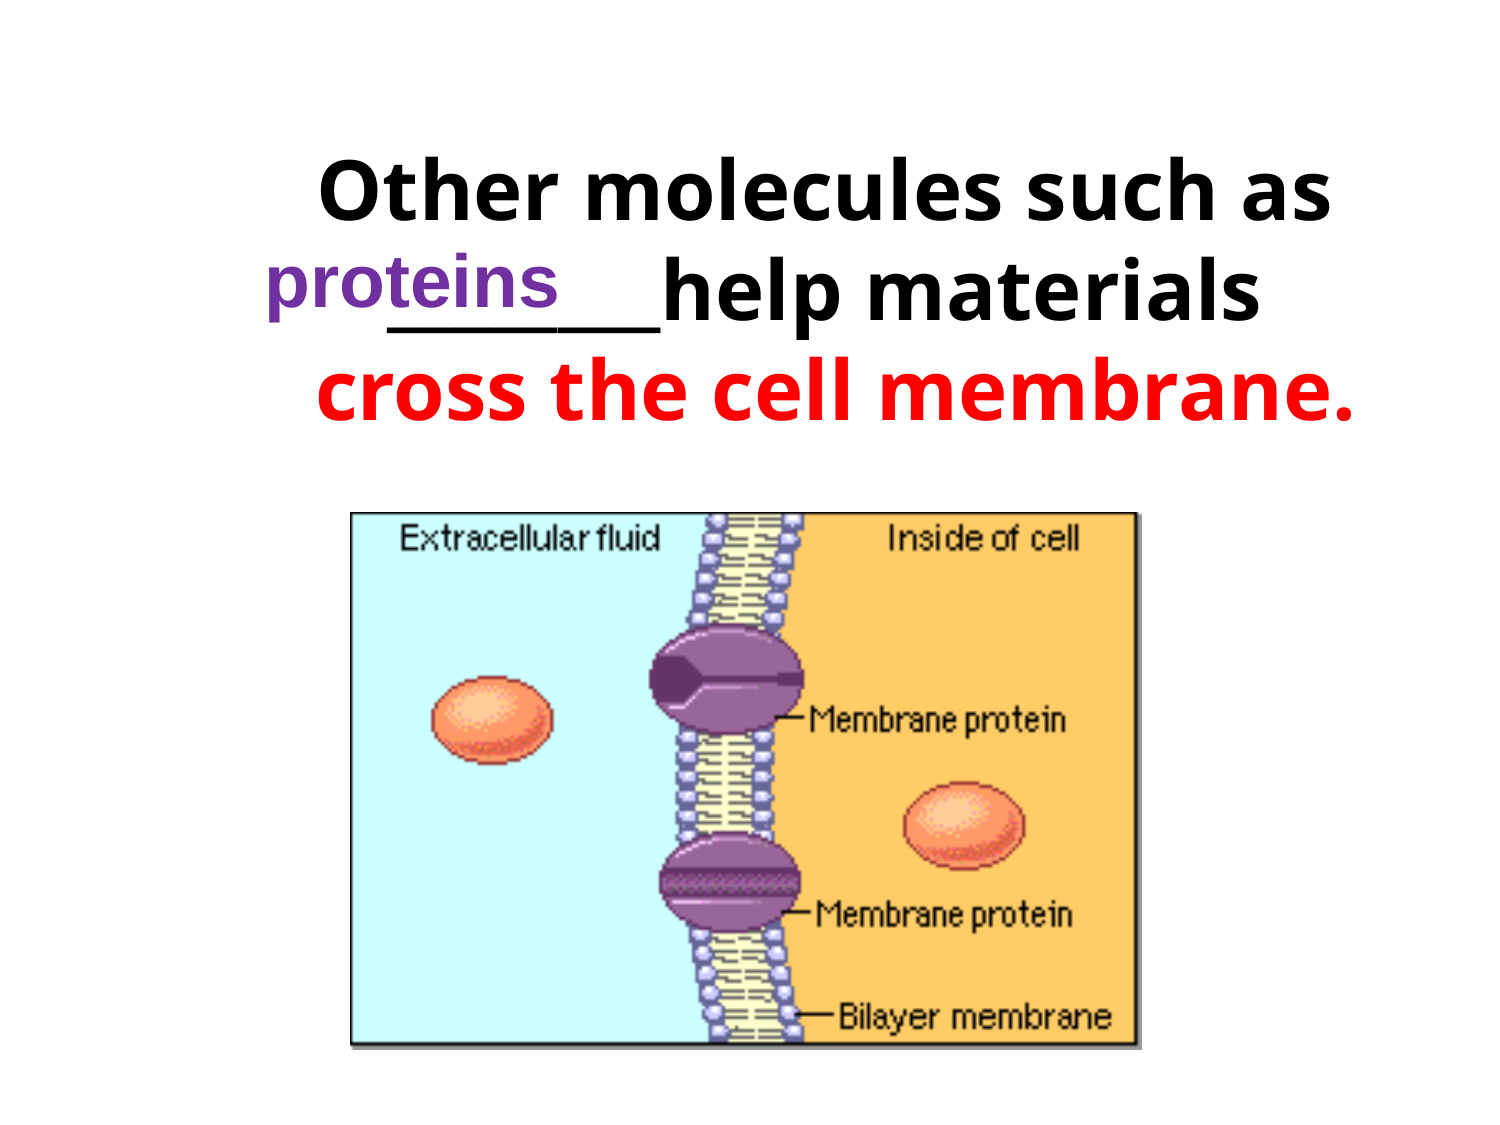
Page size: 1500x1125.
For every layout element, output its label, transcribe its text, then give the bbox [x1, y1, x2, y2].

picture [349, 512, 1142, 1051]
text_box proteins [249, 224, 688, 330]
title Other molecules such as ________help materials cross the cell membrane. [149, 87, 1500, 488]
